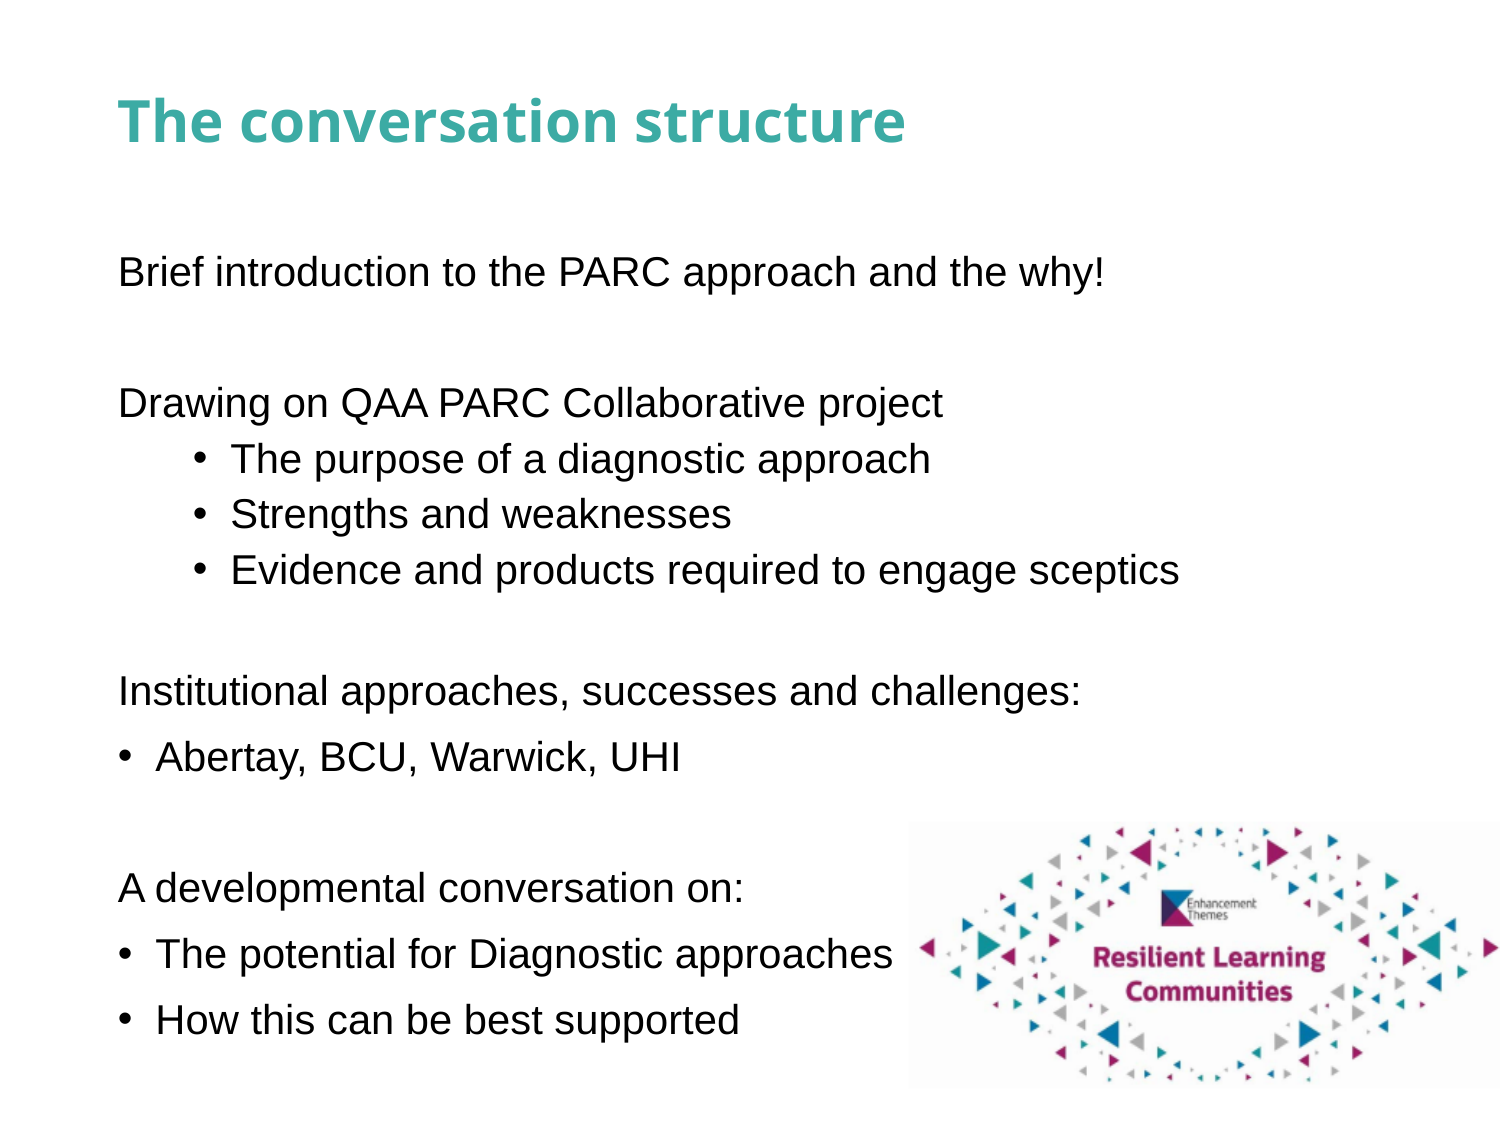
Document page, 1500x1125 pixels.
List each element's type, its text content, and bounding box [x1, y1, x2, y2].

title The conversation structure [103, 44, 1460, 140]
list Brief introduction to the PARC approach and the why! Drawing on QAA PARC Collaborative project The purpose of a diagnostic approach Strengths and weaknesses Evidence and products required to engage sceptics Institutional approaches, successes and challenges: Abertay, BCU, Warwick, UHI A developmental conversation on: The potential for Diagnostic approaches How this can be best supported [103, 242, 1397, 1015]
picture [895, 811, 1500, 1096]
